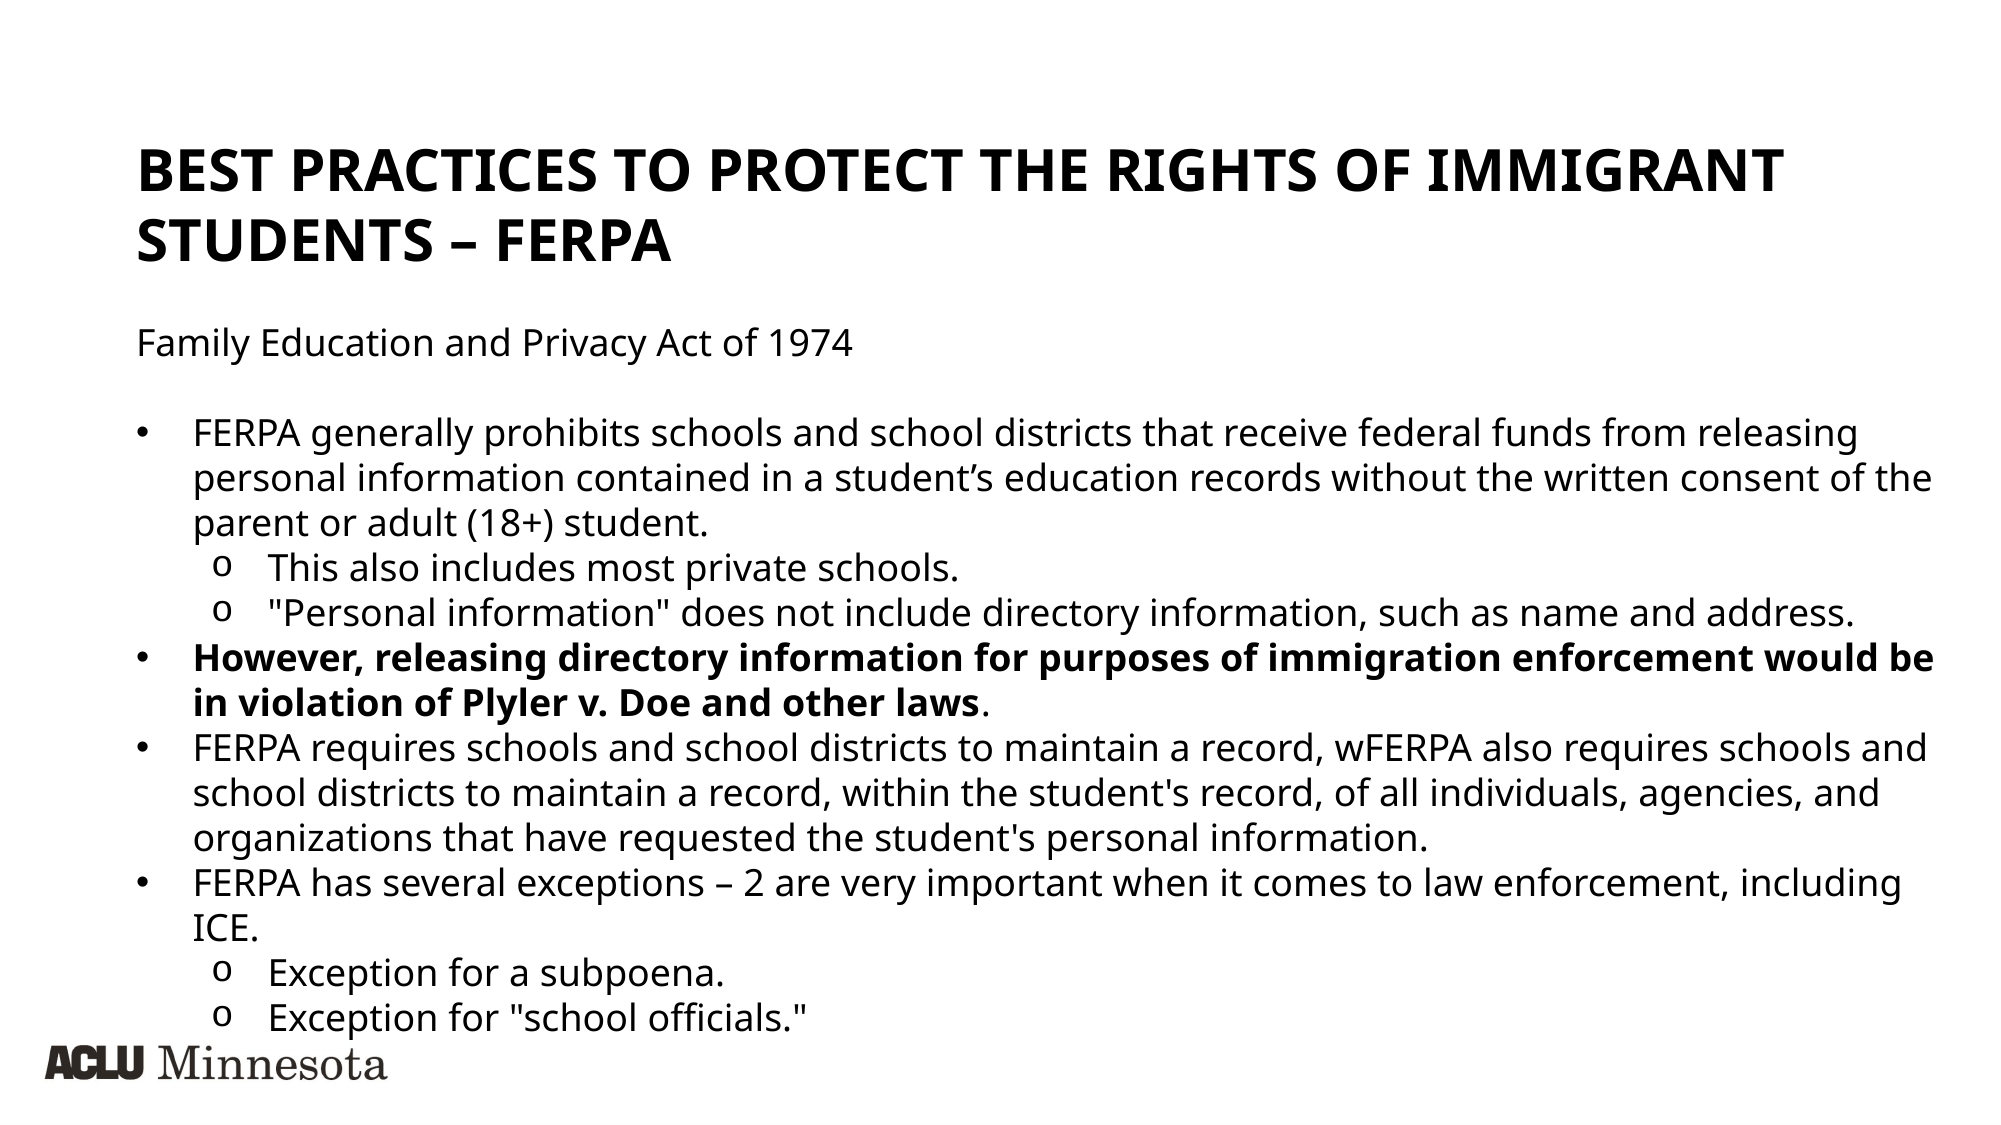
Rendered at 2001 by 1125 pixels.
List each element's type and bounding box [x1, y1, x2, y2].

list [0, 0, 2000, 1125]
